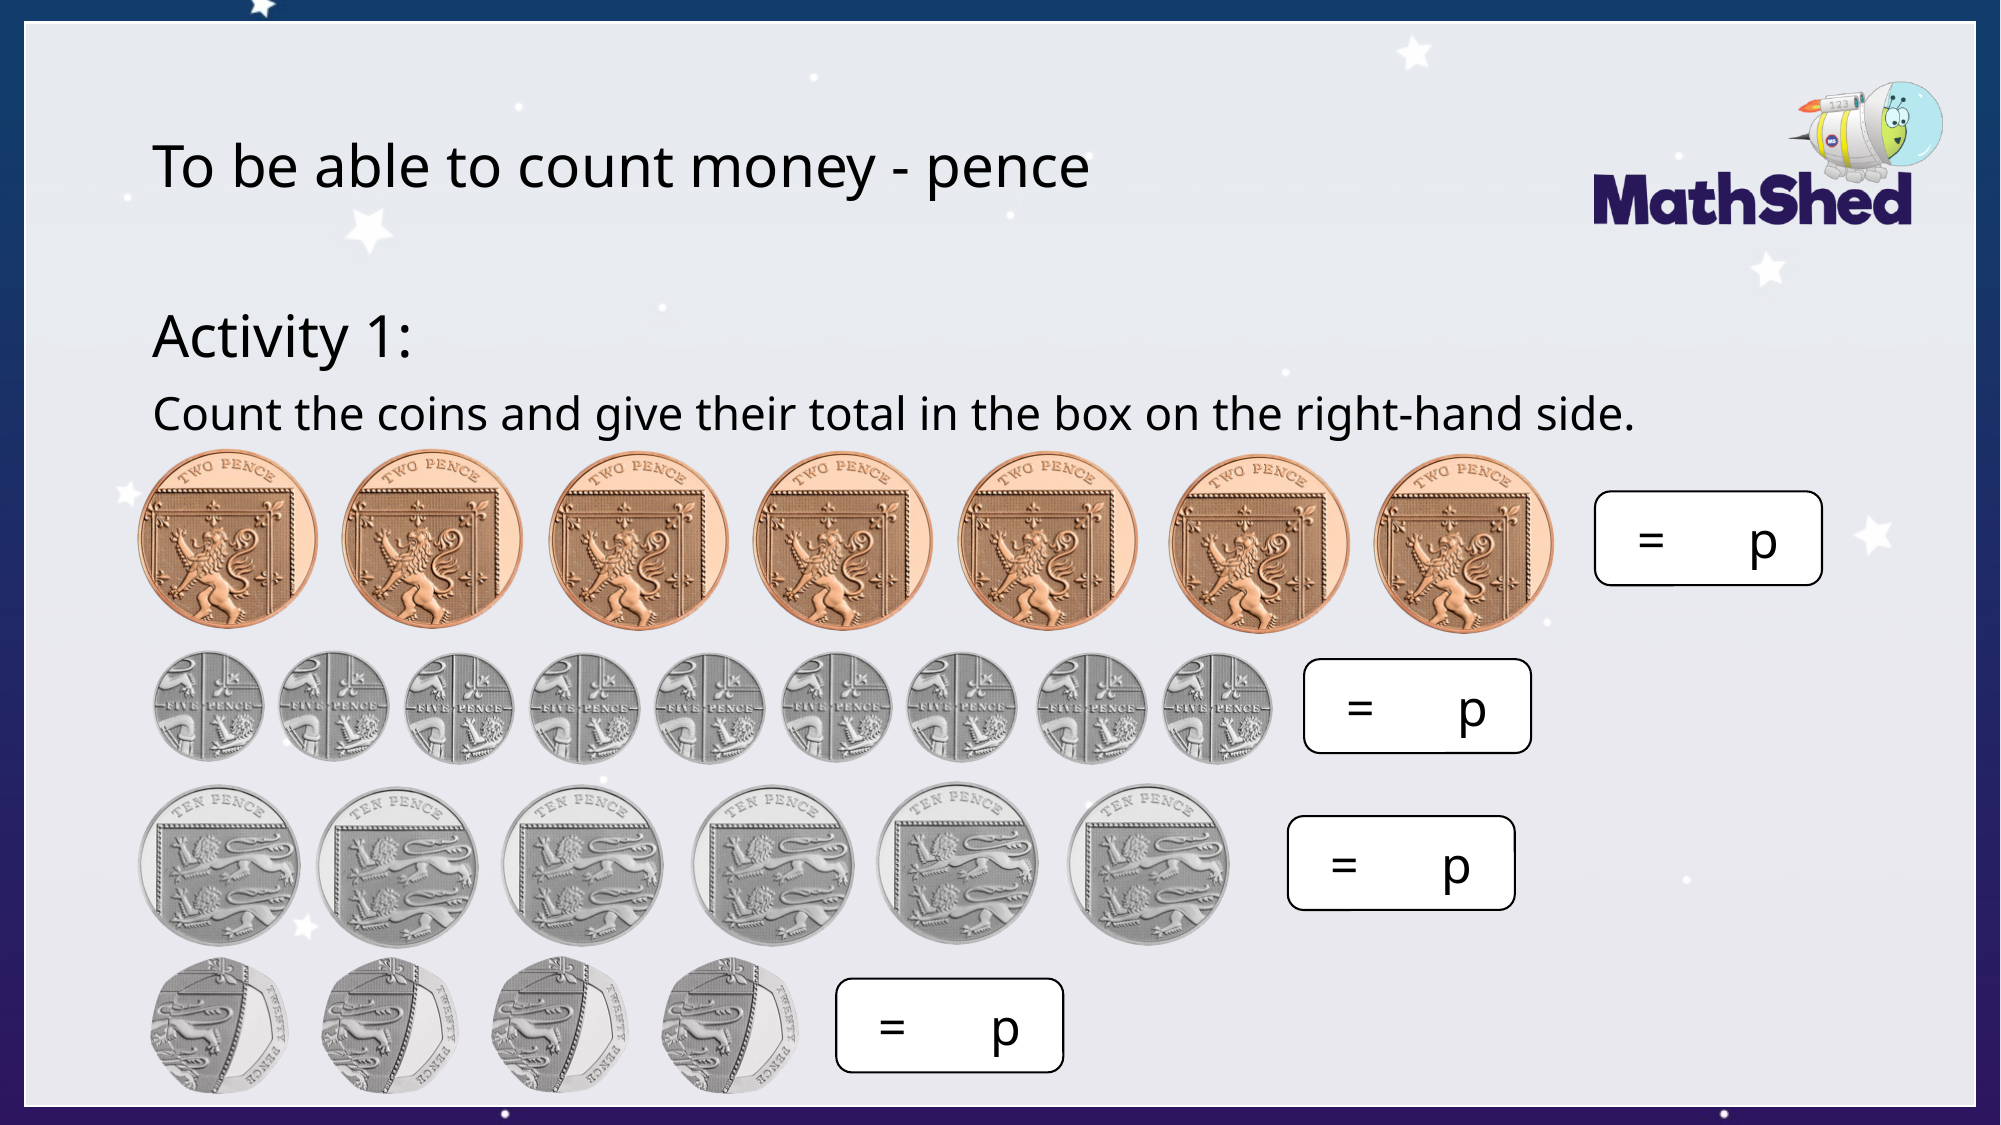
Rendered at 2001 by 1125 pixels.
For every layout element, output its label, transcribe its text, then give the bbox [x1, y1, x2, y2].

text_box = 80 p [835, 977, 1065, 1074]
picture [0, 0, 2001, 1125]
text_box = 60 p [1286, 815, 1516, 912]
text_box = 45 p [1303, 658, 1533, 755]
title To be able to count money - pence [137, 59, 1578, 278]
text_box = 14 p [1593, 490, 1824, 587]
list Activity 1: Count the coins and give their total in the box on the right-hand side. [137, 299, 1863, 1014]
